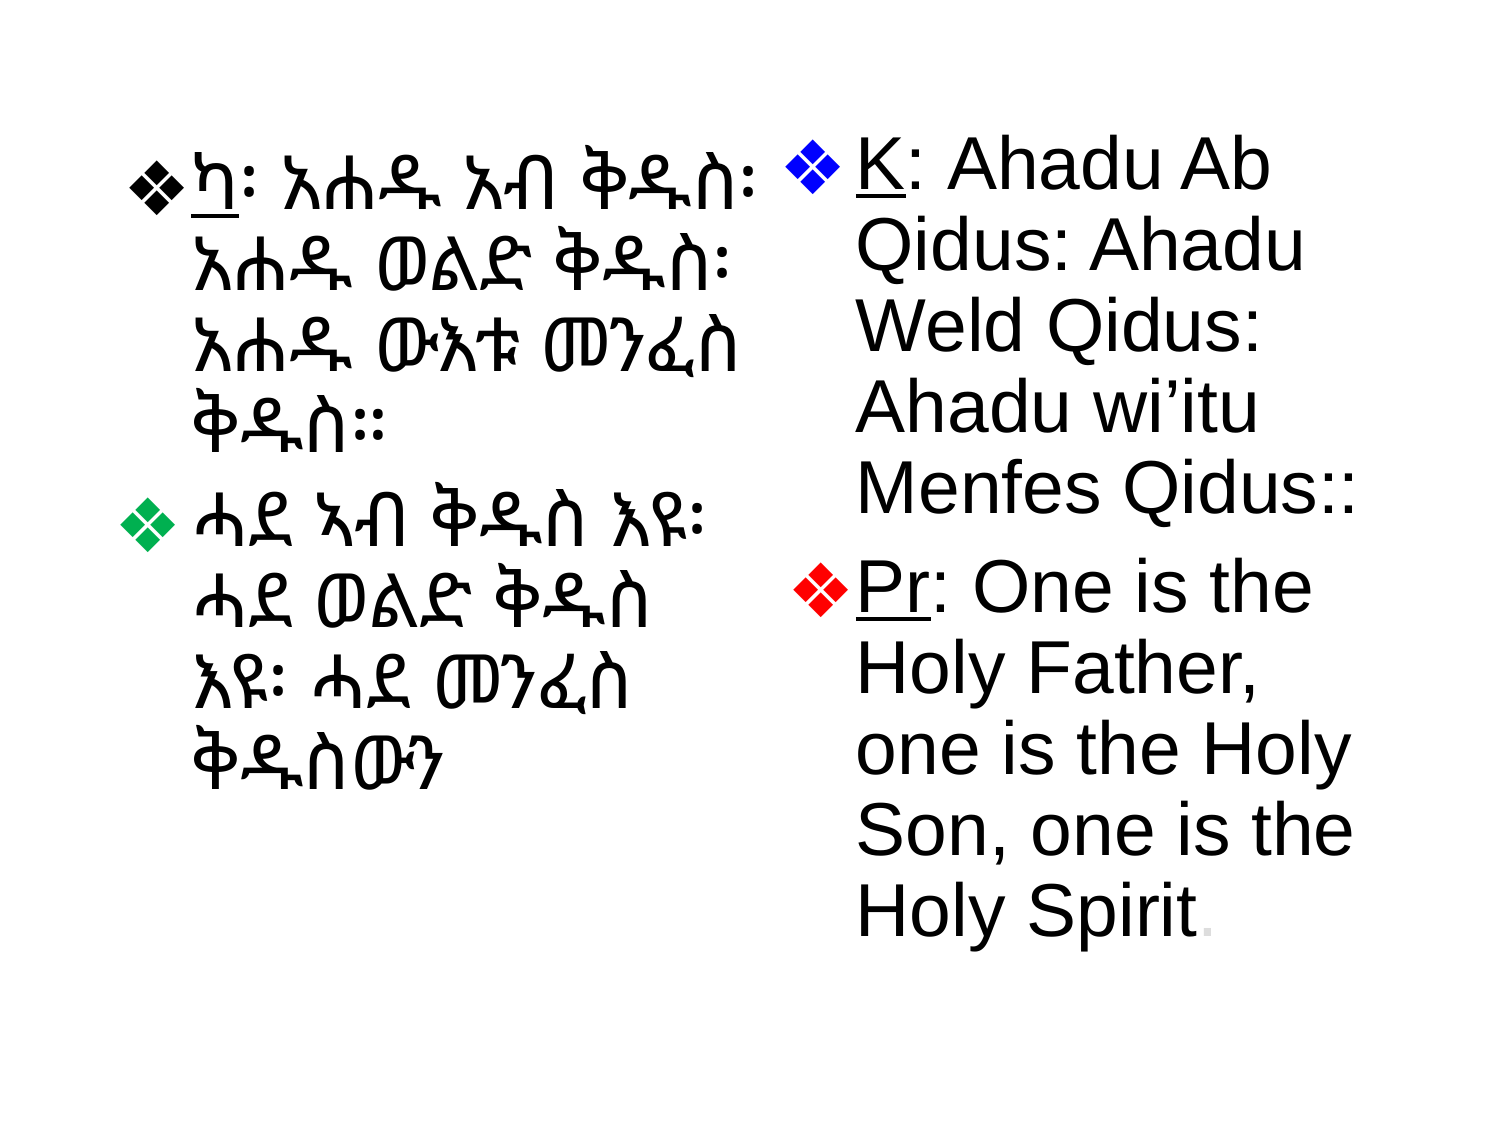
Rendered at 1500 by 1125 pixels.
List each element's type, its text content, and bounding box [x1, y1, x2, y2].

text_box K: Ahadu Ab Qidus: Ahadu Weld Qidus: Ahadu wi’itu Menfes Qidus:: Pr: One is the Holy Father, one is the Holy Son, one is the Holy Spirit. [764, 109, 1409, 1098]
text_box ካ፡ አሐዱ አብ ቅዱስ፡ አሐዱ ወልድ ቅዱስ፡ አሐዱ ውእቱ መንፈስ ቅዱስ። ሓደ ኣብ ቅዱስ እዩ፡ ሓደ ወልድ ቅዱስ እዩ፡ ሓደ መንፈስ ቅዱስውን ቅዱስ እዩ። [99, 137, 764, 1068]
